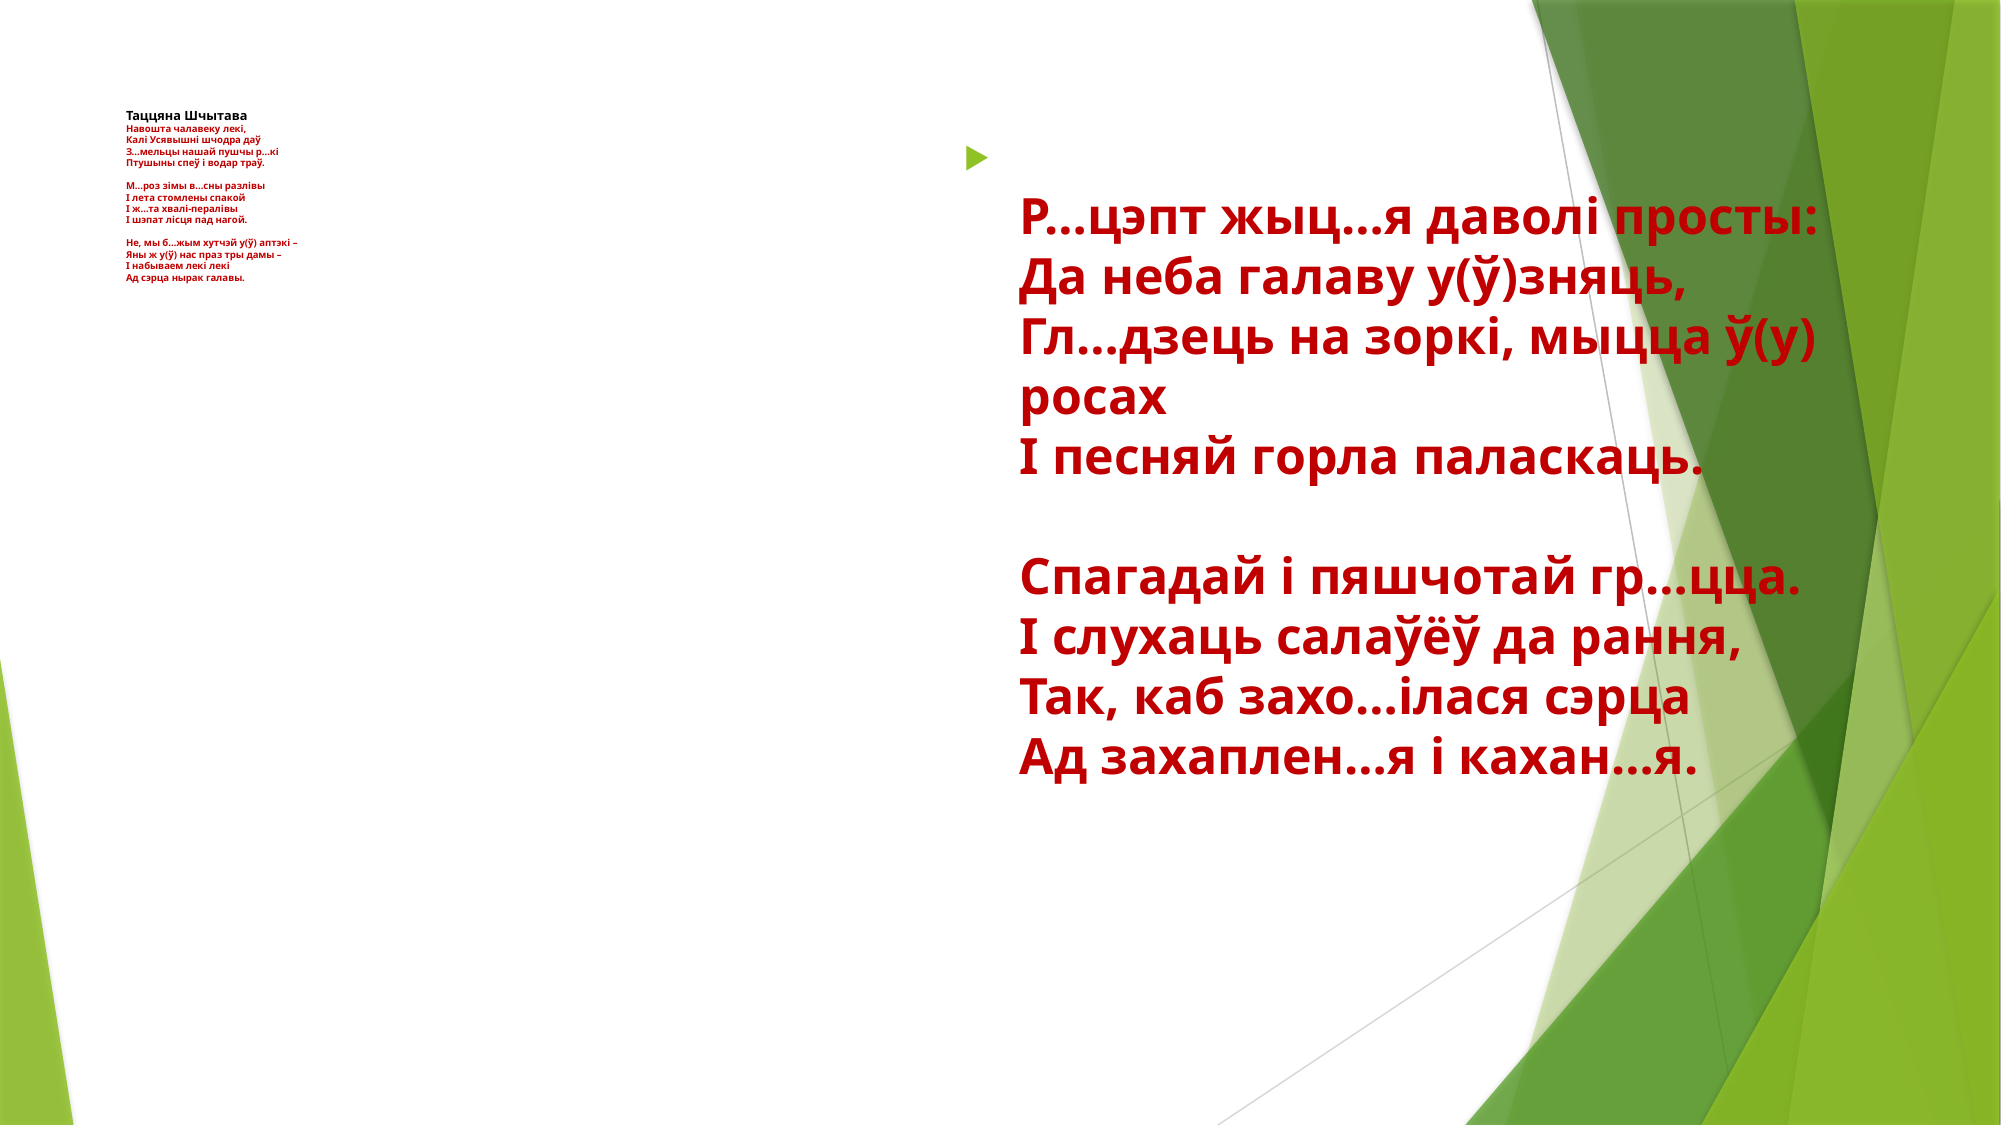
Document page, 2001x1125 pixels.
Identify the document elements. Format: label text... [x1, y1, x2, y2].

list Р…цэпт жыц…я даволі просты: Да неба галаву у(ў)зняць, Гл…дзець на зоркі, мыцца ў(у) росах І песняй горла паласкаць. Спагадай і пяшчотай гр…цца. І слухаць салаўёў да рання, Так, каб захо…ілася сэрца Ад захаплен…я і кахан…я. [948, 132, 1980, 1024]
title Таццяна Шчытава Навошта чалавеку лекі, Калі Усявышні шчодра даў З…мельцы нашай пушчы р…кі Птушыны спеў і водар траў. М…роз зімы в…сны разлівы І лета стомлены спакой І ж…та хвалі-пералівы І шэпат лісця пад нагой. Не, мы б…жым хутчэй у(ў) аптэкі – Яны ж у(ў) нас праз тры дамы – І набываем лекі лекі Ад сэрца нырак галавы. [111, 99, 1047, 317]
